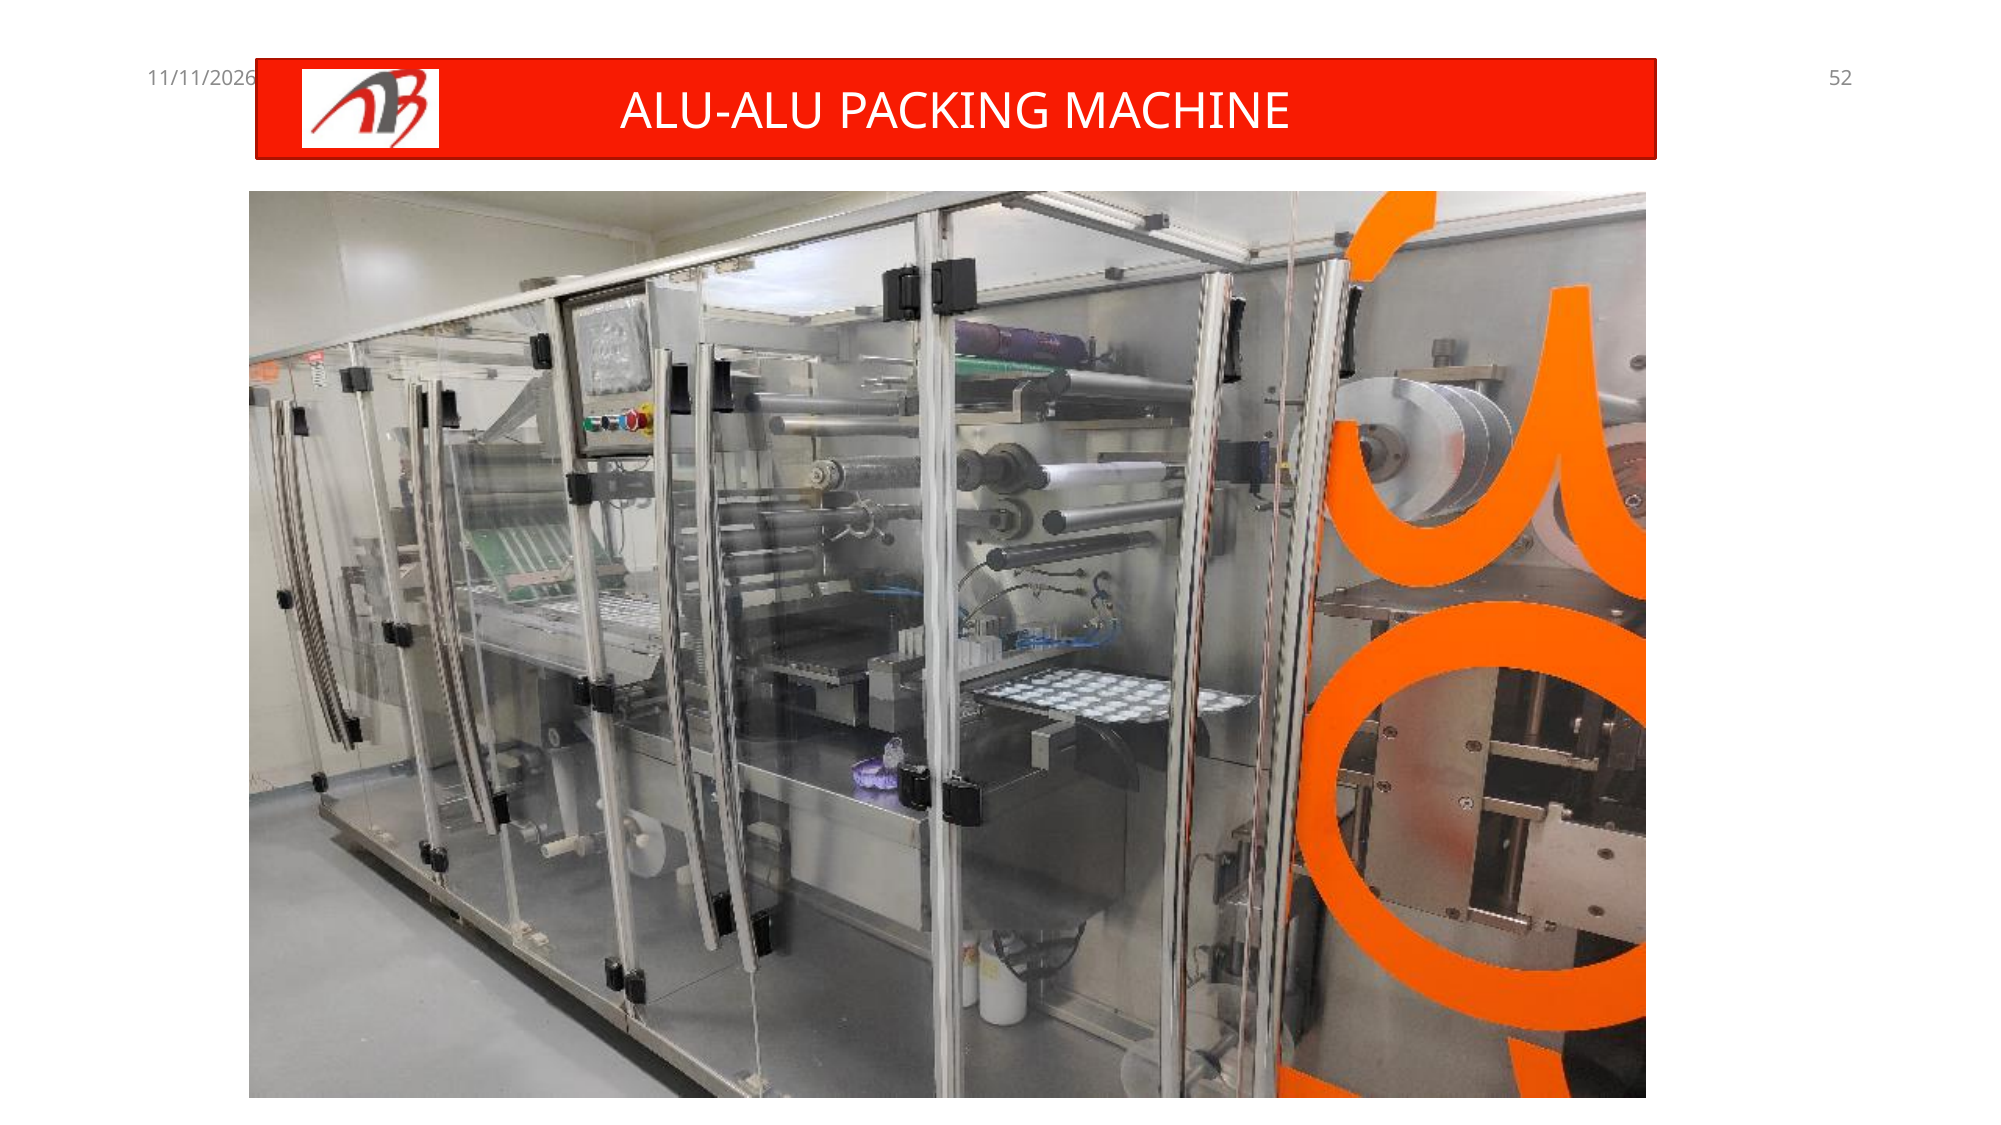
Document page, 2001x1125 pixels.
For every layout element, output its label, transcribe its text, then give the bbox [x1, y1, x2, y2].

slide_number 52 [1717, 52, 1868, 105]
text_box ALU-ALU PACKING MACHINE [255, 58, 1657, 160]
picture [249, 191, 1646, 1098]
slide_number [131, 52, 732, 105]
picture [302, 69, 439, 149]
